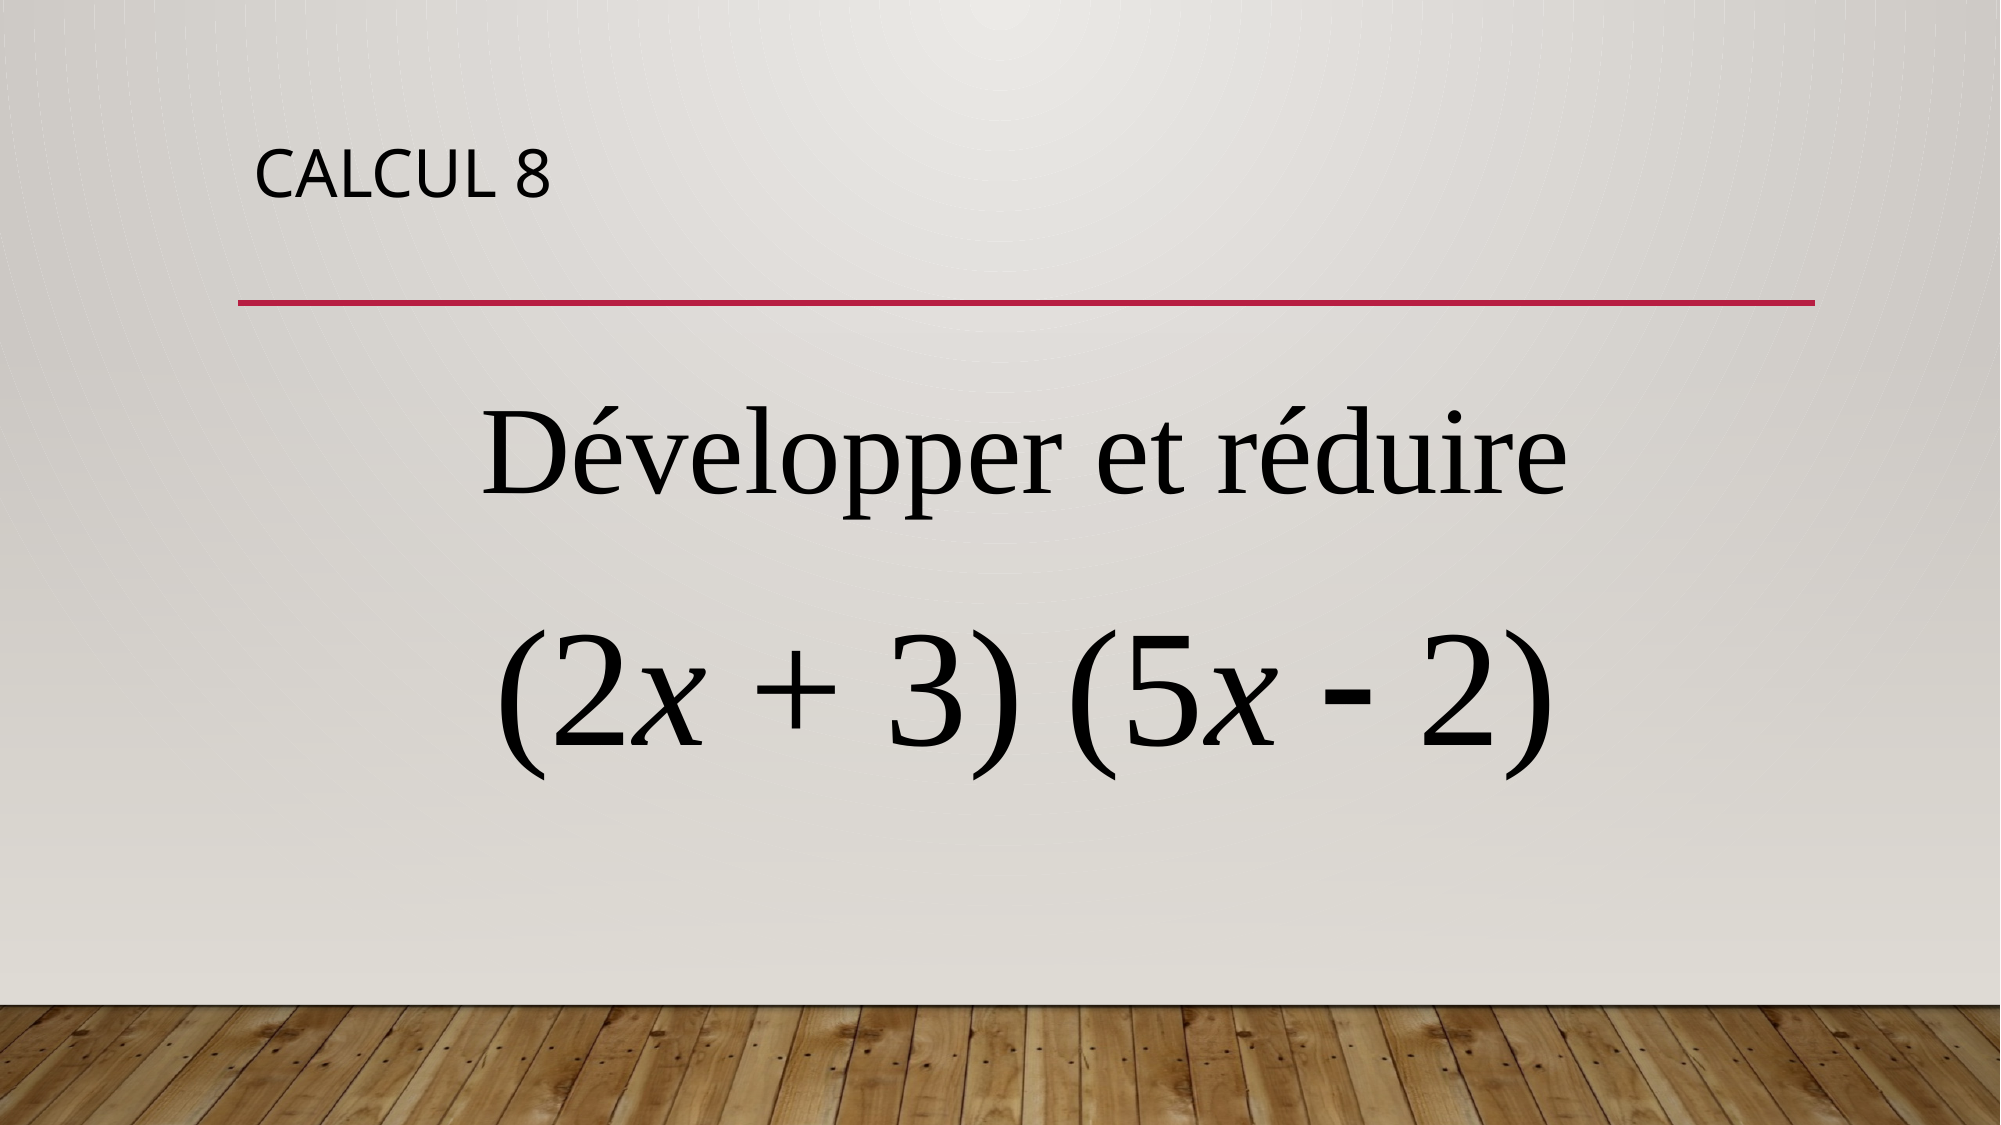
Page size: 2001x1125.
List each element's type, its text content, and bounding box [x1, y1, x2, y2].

list Développer et réduire (2x + 3) (5x  2) [238, 330, 1814, 897]
title CALCUL 8 [238, 131, 1814, 305]
picture [0, 1005, 2000, 1125]
